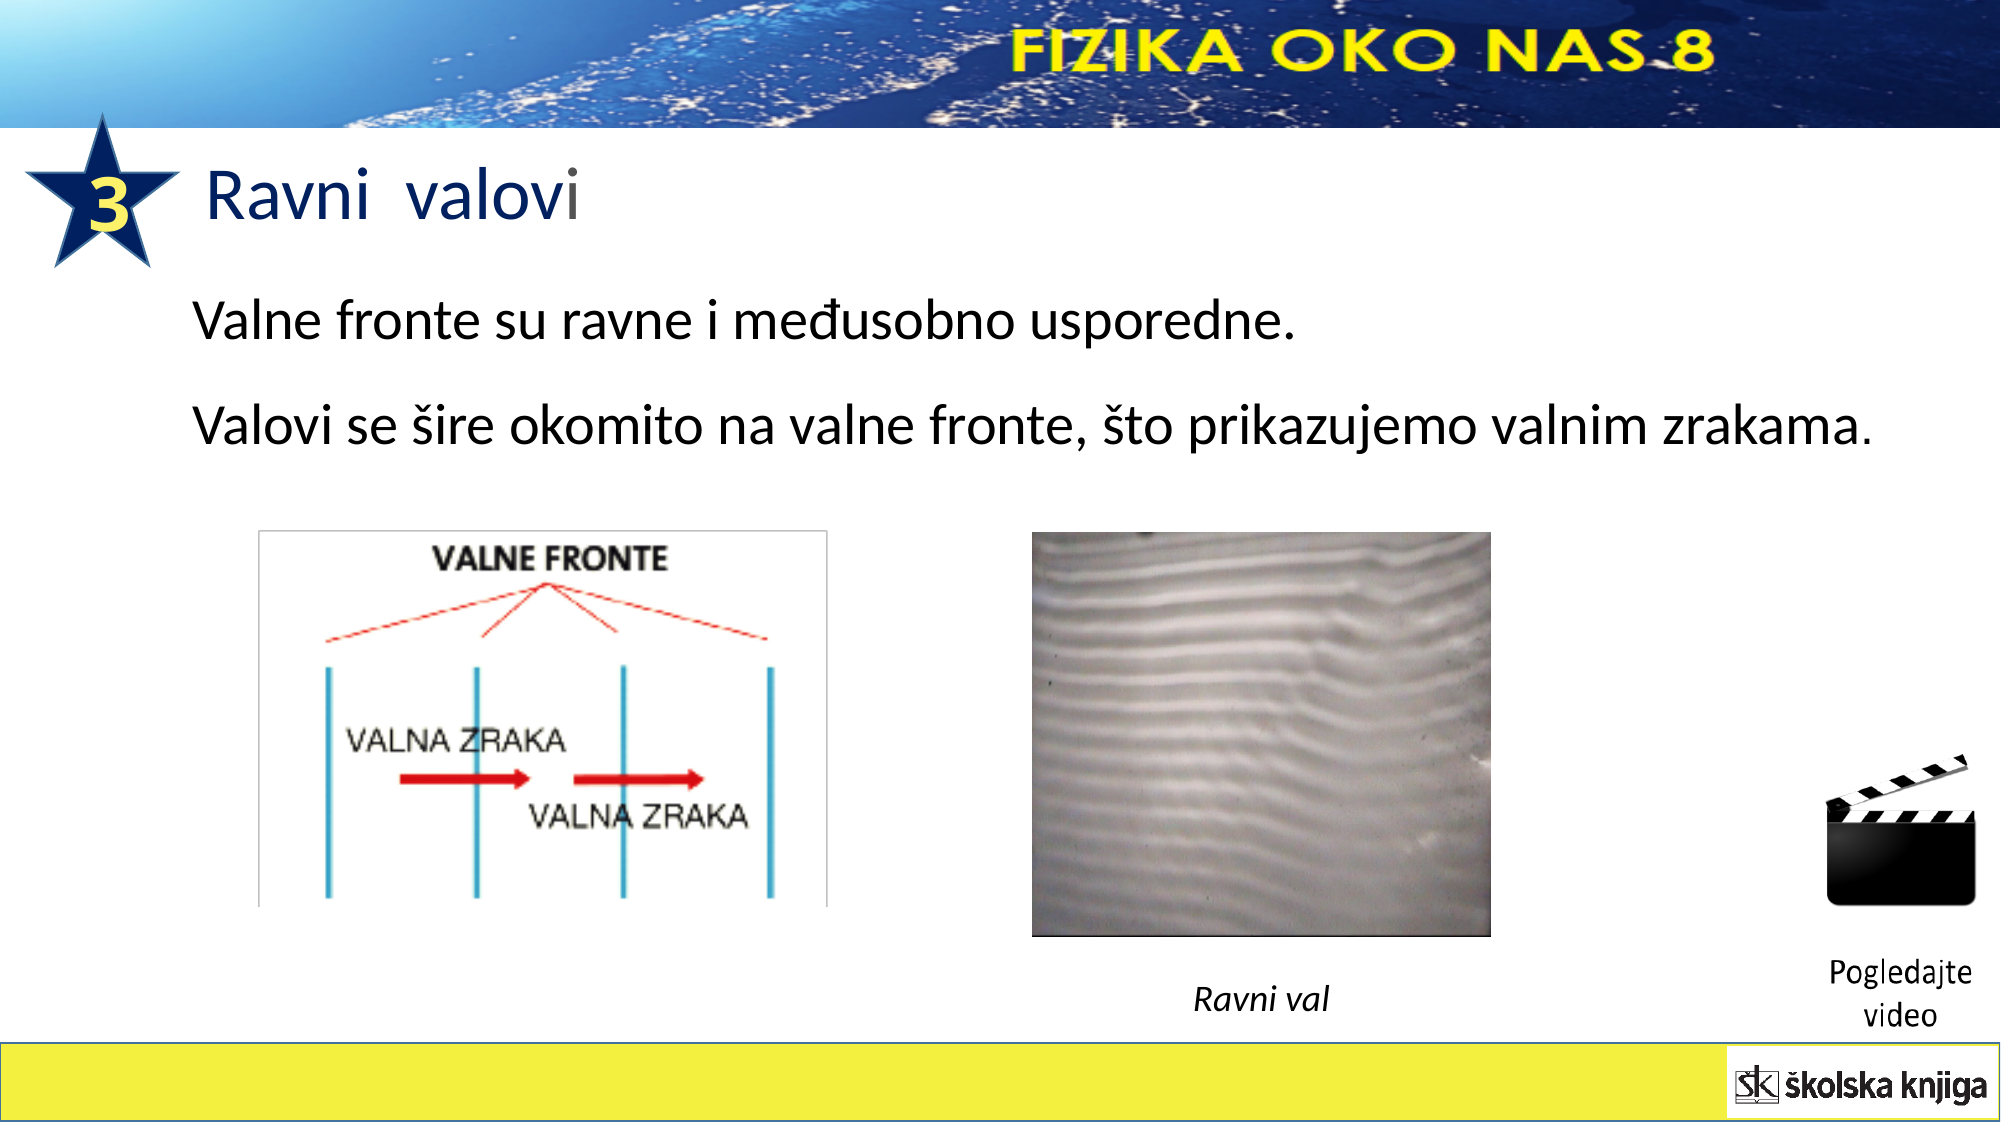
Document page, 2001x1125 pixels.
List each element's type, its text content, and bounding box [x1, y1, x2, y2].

picture [1824, 754, 1977, 907]
text_box Valne fronte su ravne i međusobno usporedne. Valovi se šire okomito na valne fronte, što prikazujemo valnim zrakama. [177, 239, 1967, 464]
text_box Ravni val [1178, 966, 1345, 1027]
picture [1032, 532, 1491, 937]
picture [1727, 936, 2000, 1118]
text_box 3 [24, 111, 181, 269]
text_box Ravni valovi [190, 137, 597, 239]
picture [256, 529, 830, 907]
picture [0, 0, 2000, 128]
